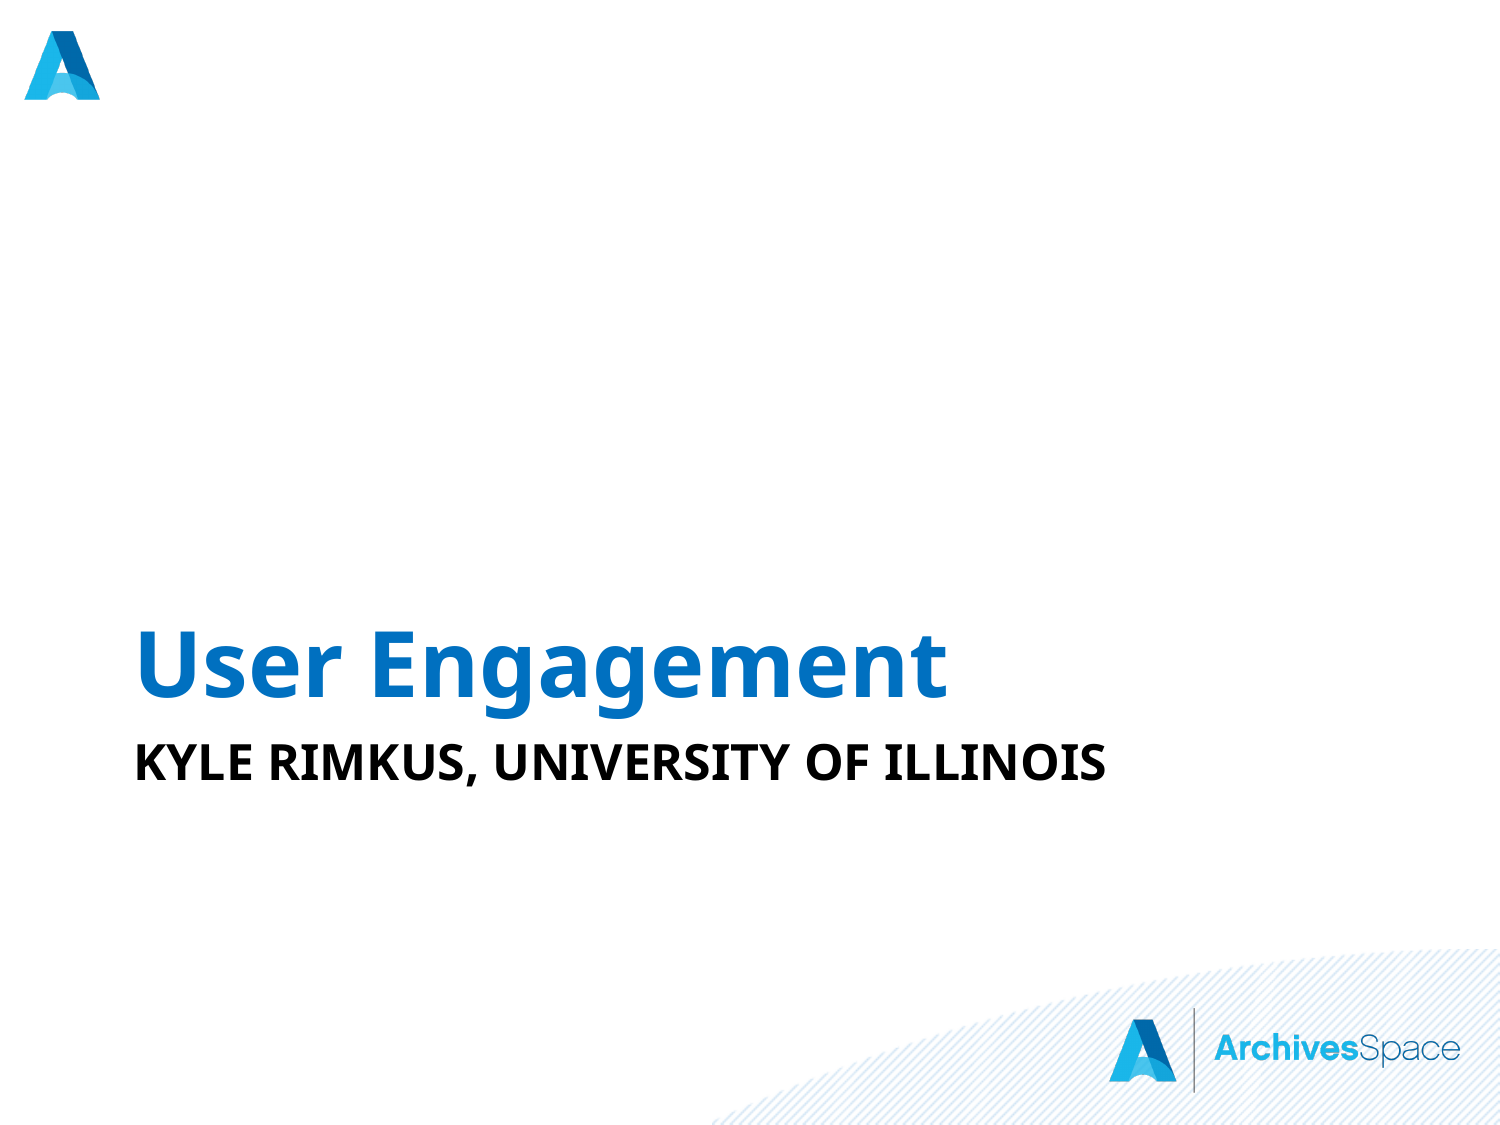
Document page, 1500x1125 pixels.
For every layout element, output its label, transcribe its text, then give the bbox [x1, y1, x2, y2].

picture [712, 949, 1500, 1125]
picture [24, 31, 100, 100]
title Kyle Rimkus, University of Illinois [118, 724, 1394, 947]
list User Engagement [118, 476, 1394, 724]
